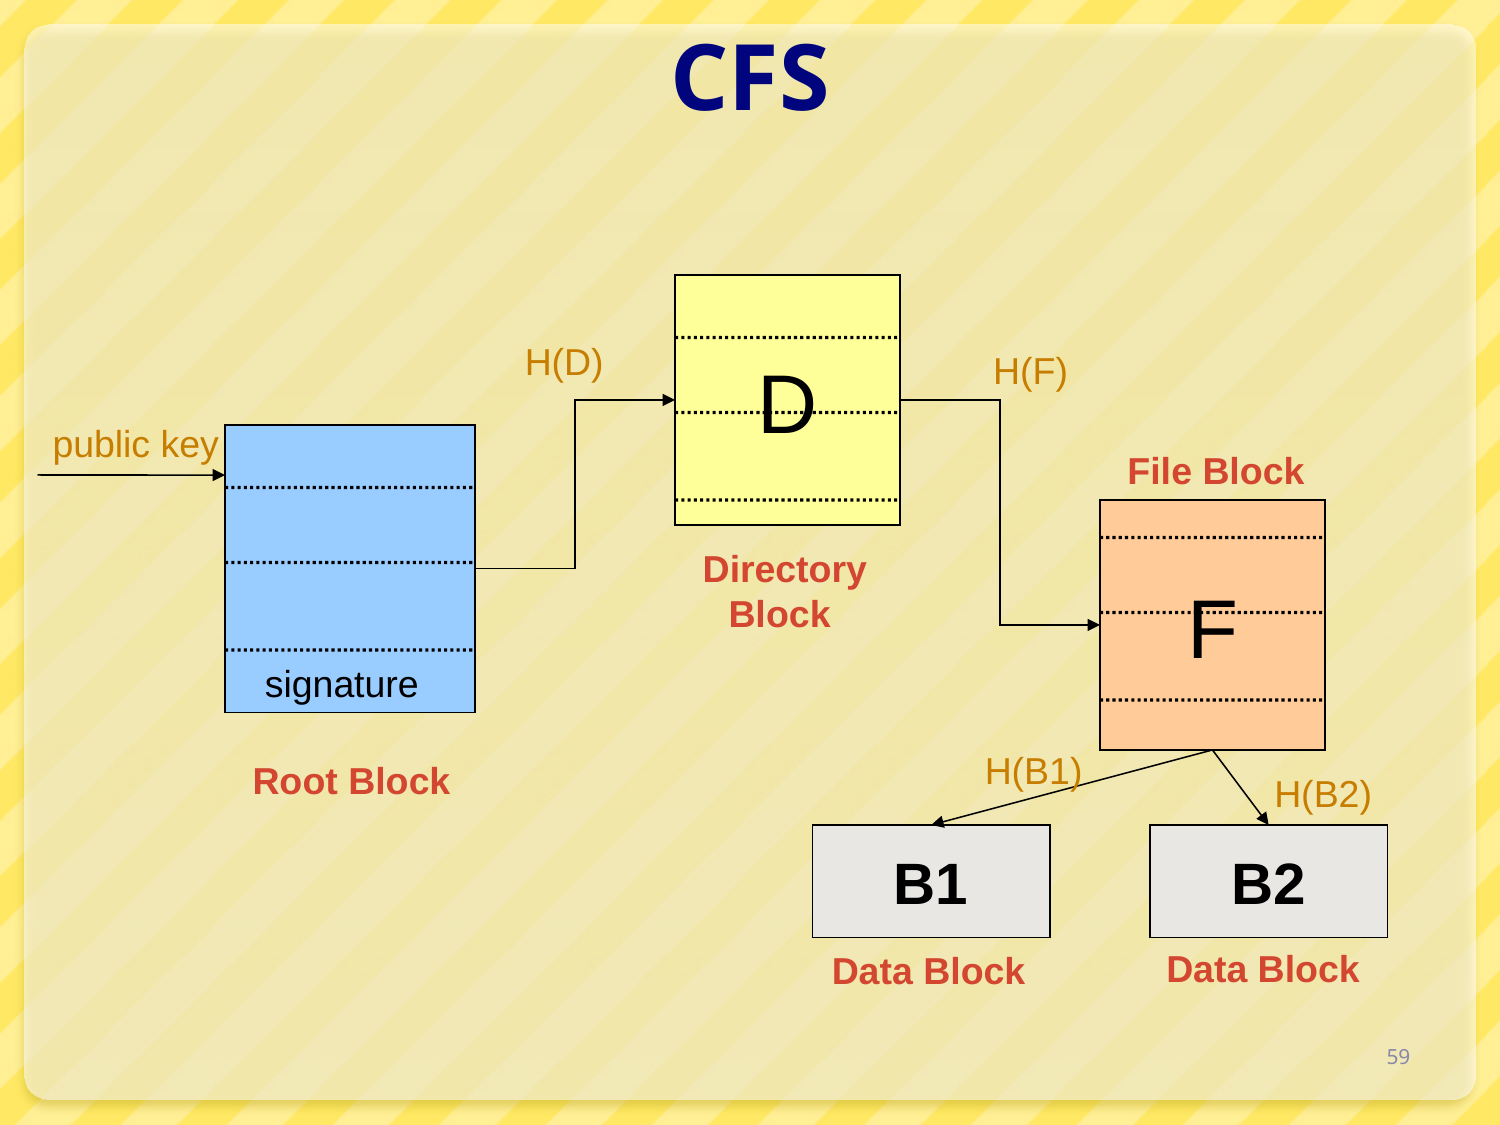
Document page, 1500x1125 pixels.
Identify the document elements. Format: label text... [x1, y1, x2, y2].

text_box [474, 399, 676, 569]
text_box F [1099, 500, 1325, 750]
text_box Root Block [237, 749, 466, 810]
text_box H(F) [978, 339, 1084, 398]
text_box public key [37, 412, 234, 473]
text_box File Block [1112, 439, 1320, 500]
text_box [0, 0, 1500, 1125]
title CFS [50, 37, 1450, 213]
text_box H(B2) [1274, 762, 1388, 823]
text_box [1212, 749, 1269, 825]
text_box signature [250, 652, 434, 712]
text_box [225, 424, 475, 713]
text_box D [674, 275, 900, 525]
text_box [37, 473, 226, 482]
text_box Data Block [816, 939, 1041, 1000]
text_box H(D) [510, 330, 619, 391]
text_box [931, 749, 1211, 825]
text_box H(B1) [970, 739, 1098, 748]
text_box Directory Block [687, 537, 882, 643]
text_box B2 [1149, 825, 1388, 938]
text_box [900, 399, 1101, 625]
slide_number 59 [1074, 1019, 1425, 1080]
text_box Data Block [1151, 937, 1375, 998]
text_box B1 [812, 825, 1050, 938]
